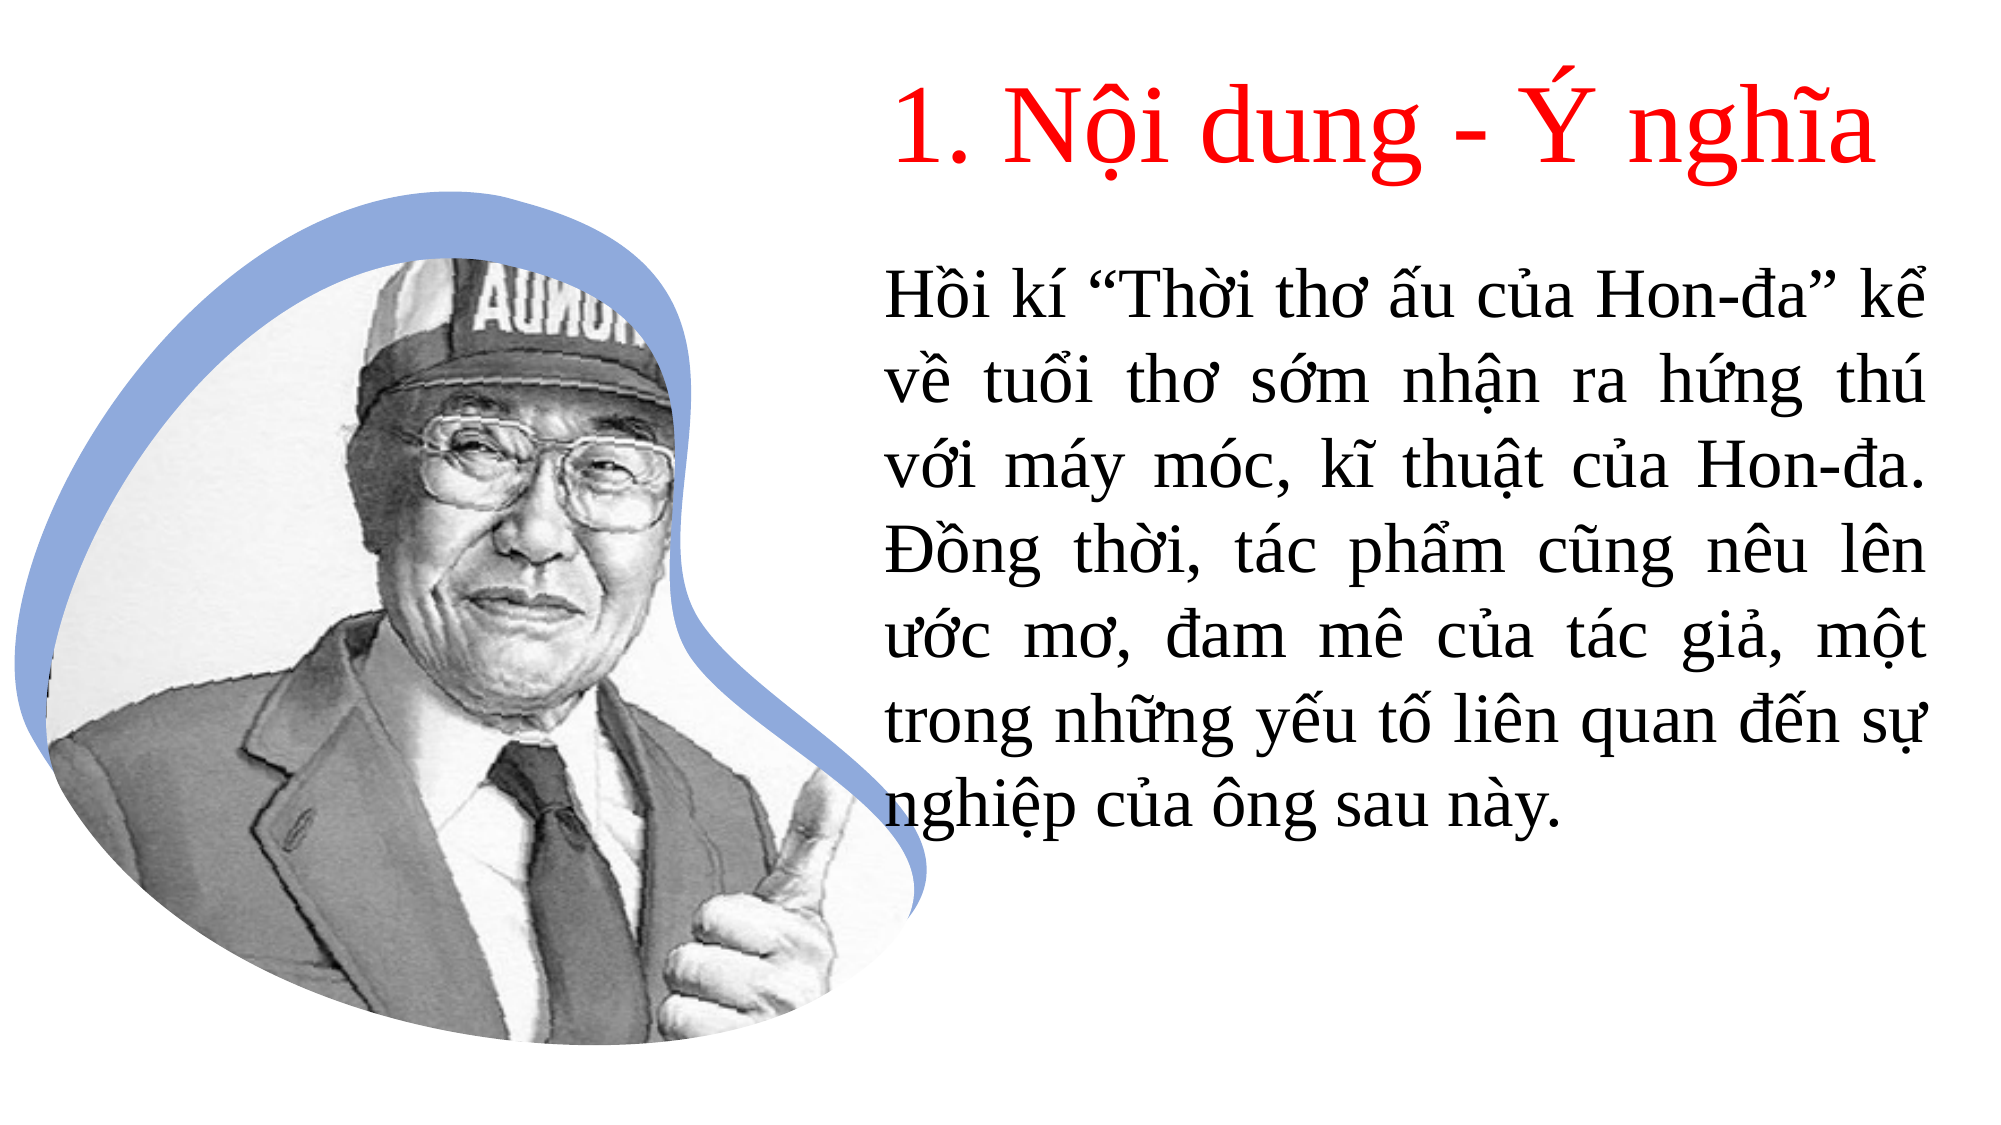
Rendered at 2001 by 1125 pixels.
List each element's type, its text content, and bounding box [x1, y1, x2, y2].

text_box Hồi kí “Thời thơ ấu của Hon-đa” kể về tuổi thơ sớm nhận ra hứng thú với máy móc, kĩ thuật của Hon-đa. Đồng thời, tác phẩm cũng nêu lên ước mơ, đam mê của tác giả, một trong những yếu tố liên quan đến sự nghiệp của ông sau này. [870, 239, 1944, 849]
text_box 1. Nội dung - Ý nghĩa [874, 42, 1894, 193]
picture [45, 258, 940, 1046]
text_box [13, 501, 55, 775]
text_box [245, 190, 646, 264]
